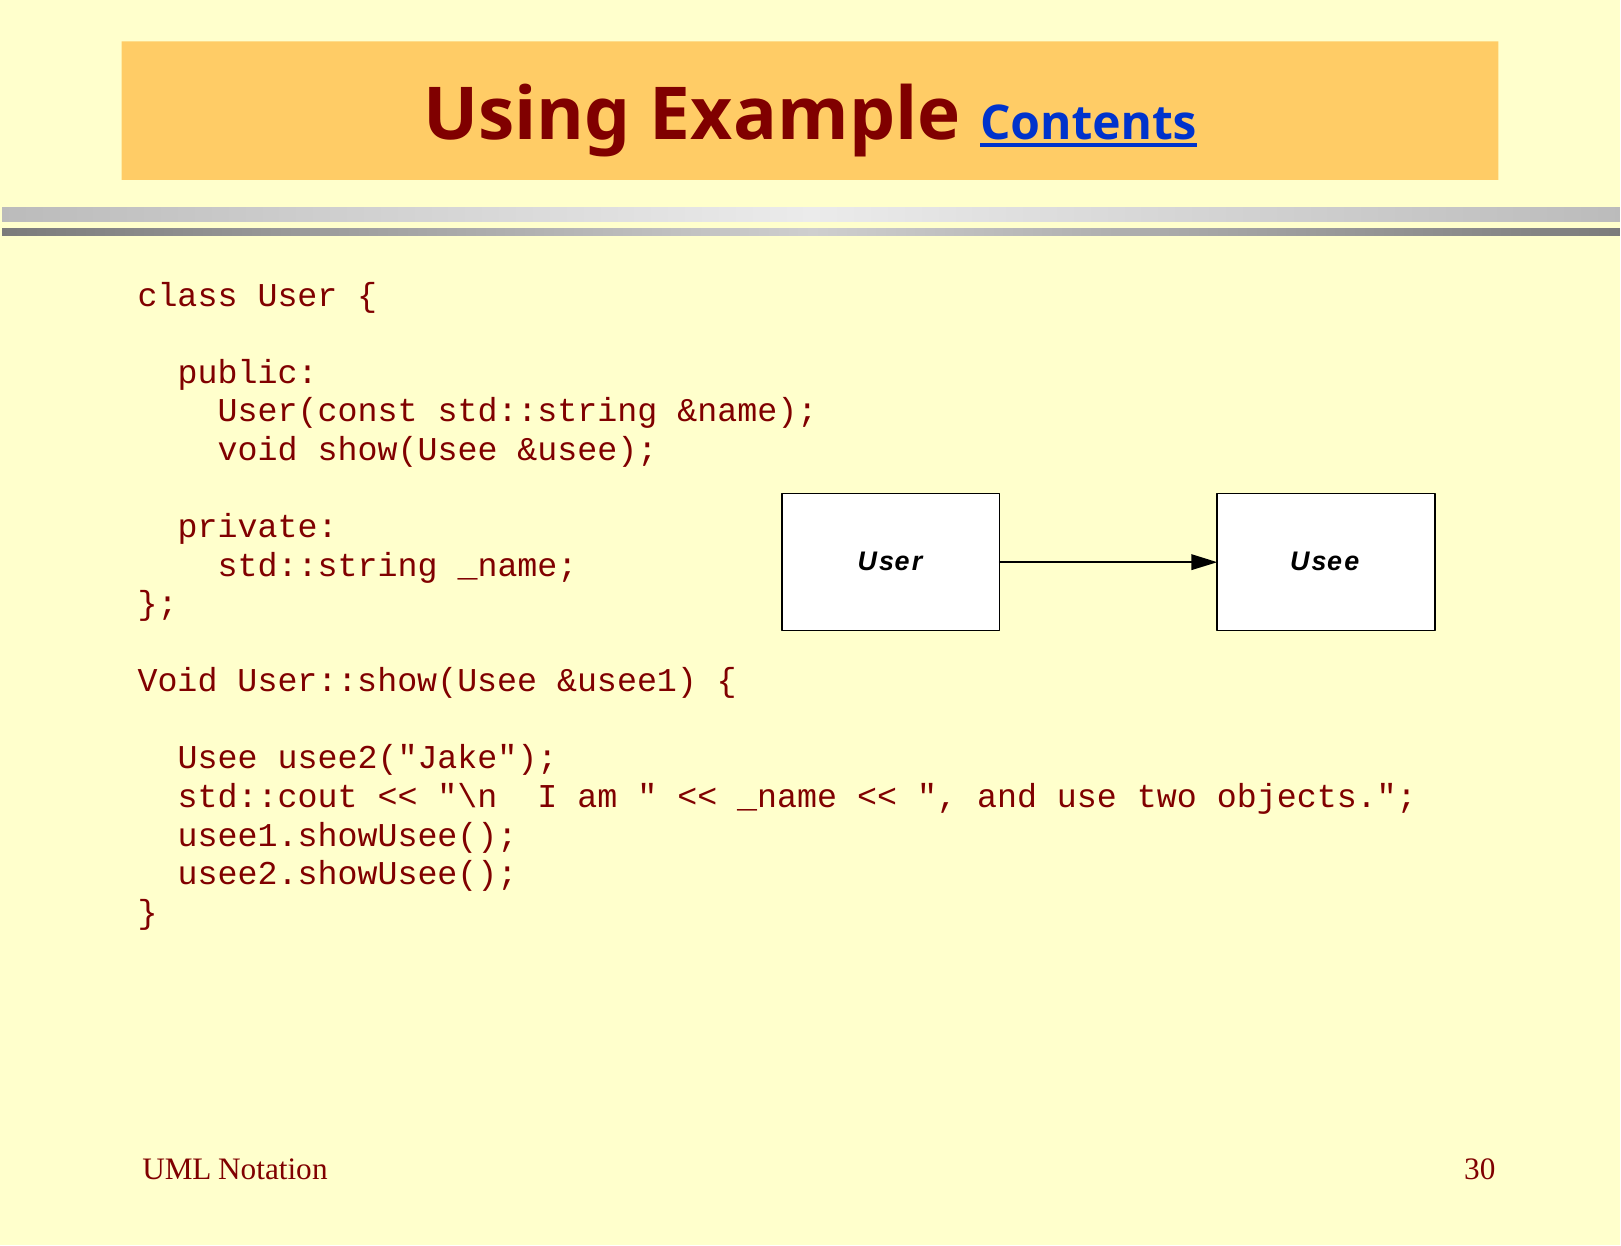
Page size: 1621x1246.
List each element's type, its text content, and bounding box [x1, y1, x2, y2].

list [780, 486, 1441, 639]
slide_number 30 [1187, 1120, 1513, 1215]
list class User { public: User(const std::string &name); void show(Usee &usee); private: std::string _name; }; Void User::show(Usee &usee1) { Usee usee2("Jake"); std::cout << "\n I am " << _name << ", and use two objects."; usee1.showUsee(); usee2.showUsee(); } [121, 272, 1536, 1103]
title Using Example Contents [121, 41, 1499, 180]
footer UML Notation [125, 1120, 631, 1215]
